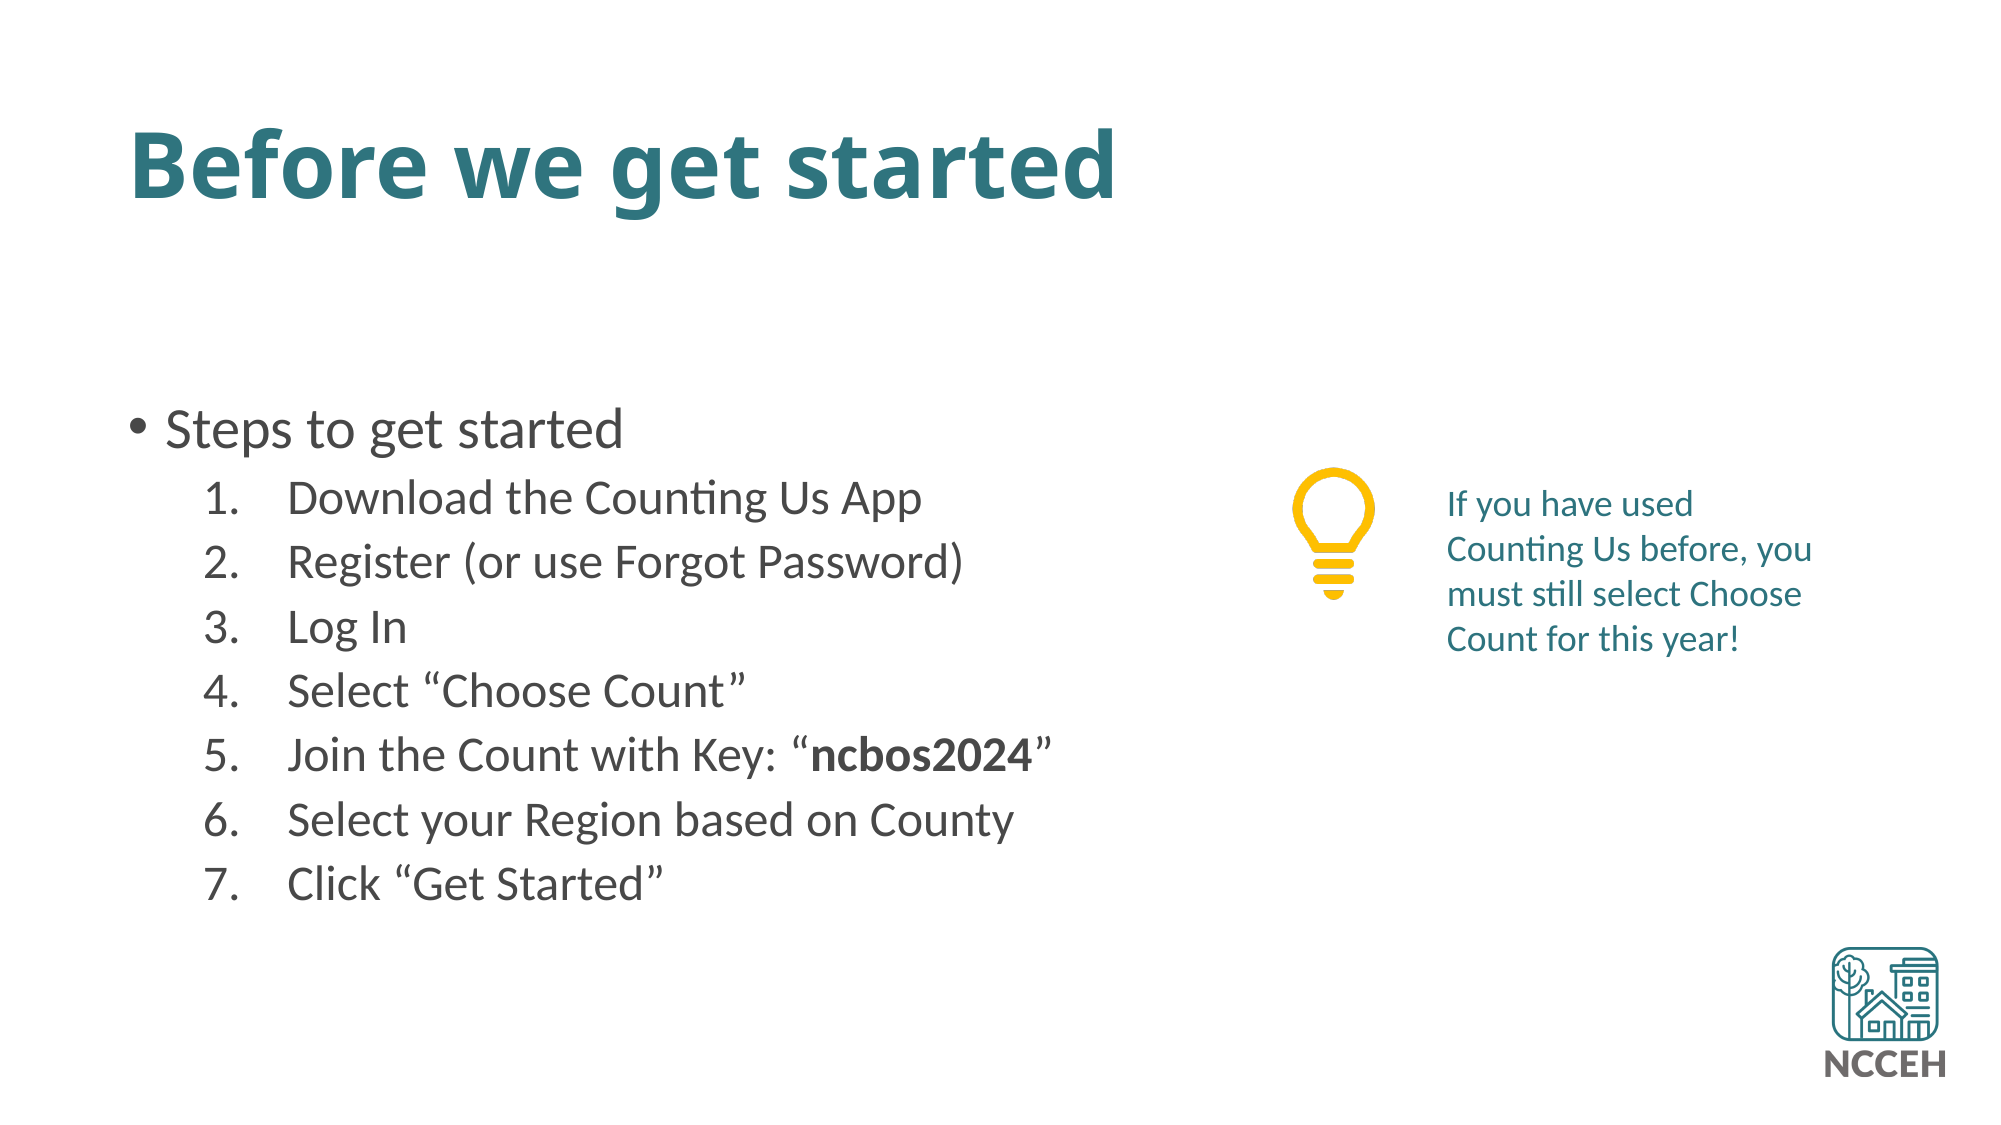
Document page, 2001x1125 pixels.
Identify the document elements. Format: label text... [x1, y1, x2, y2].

title Before we get started [112, 59, 1863, 278]
picture [1258, 458, 1409, 609]
list Steps to get started Download the Counting Us App Register (or use Forgot Password) Log In Select “Choose Count” Join the Count with Key: “ncbos2024” Select your Region based on County Click “Get Started” [112, 299, 1880, 1014]
text_box If you have used Counting Us before, you must still select Choose Count for this year! [1432, 471, 1841, 667]
picture [1797, 924, 1973, 1100]
